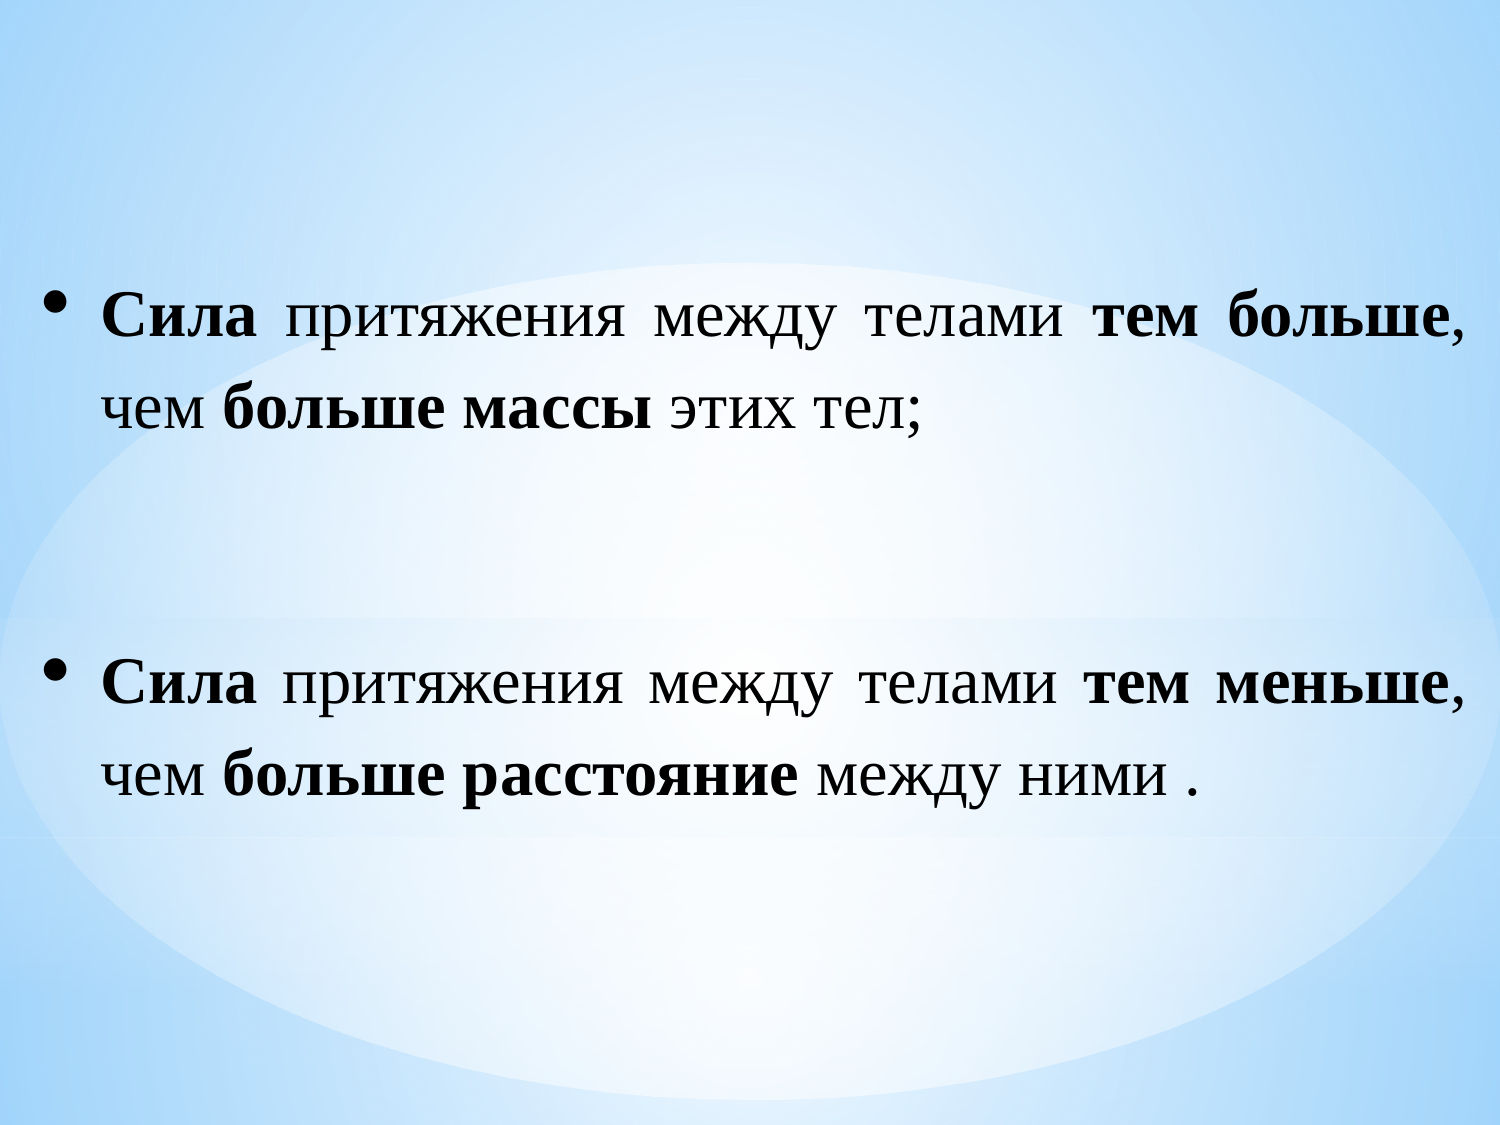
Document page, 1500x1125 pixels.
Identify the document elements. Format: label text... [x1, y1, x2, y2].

text_box Сила притяжения между телами тем больше, чем больше массы этих тел; Сила притяжения между телами тем меньше, чем больше расстояние между ними . [29, 78, 1483, 817]
